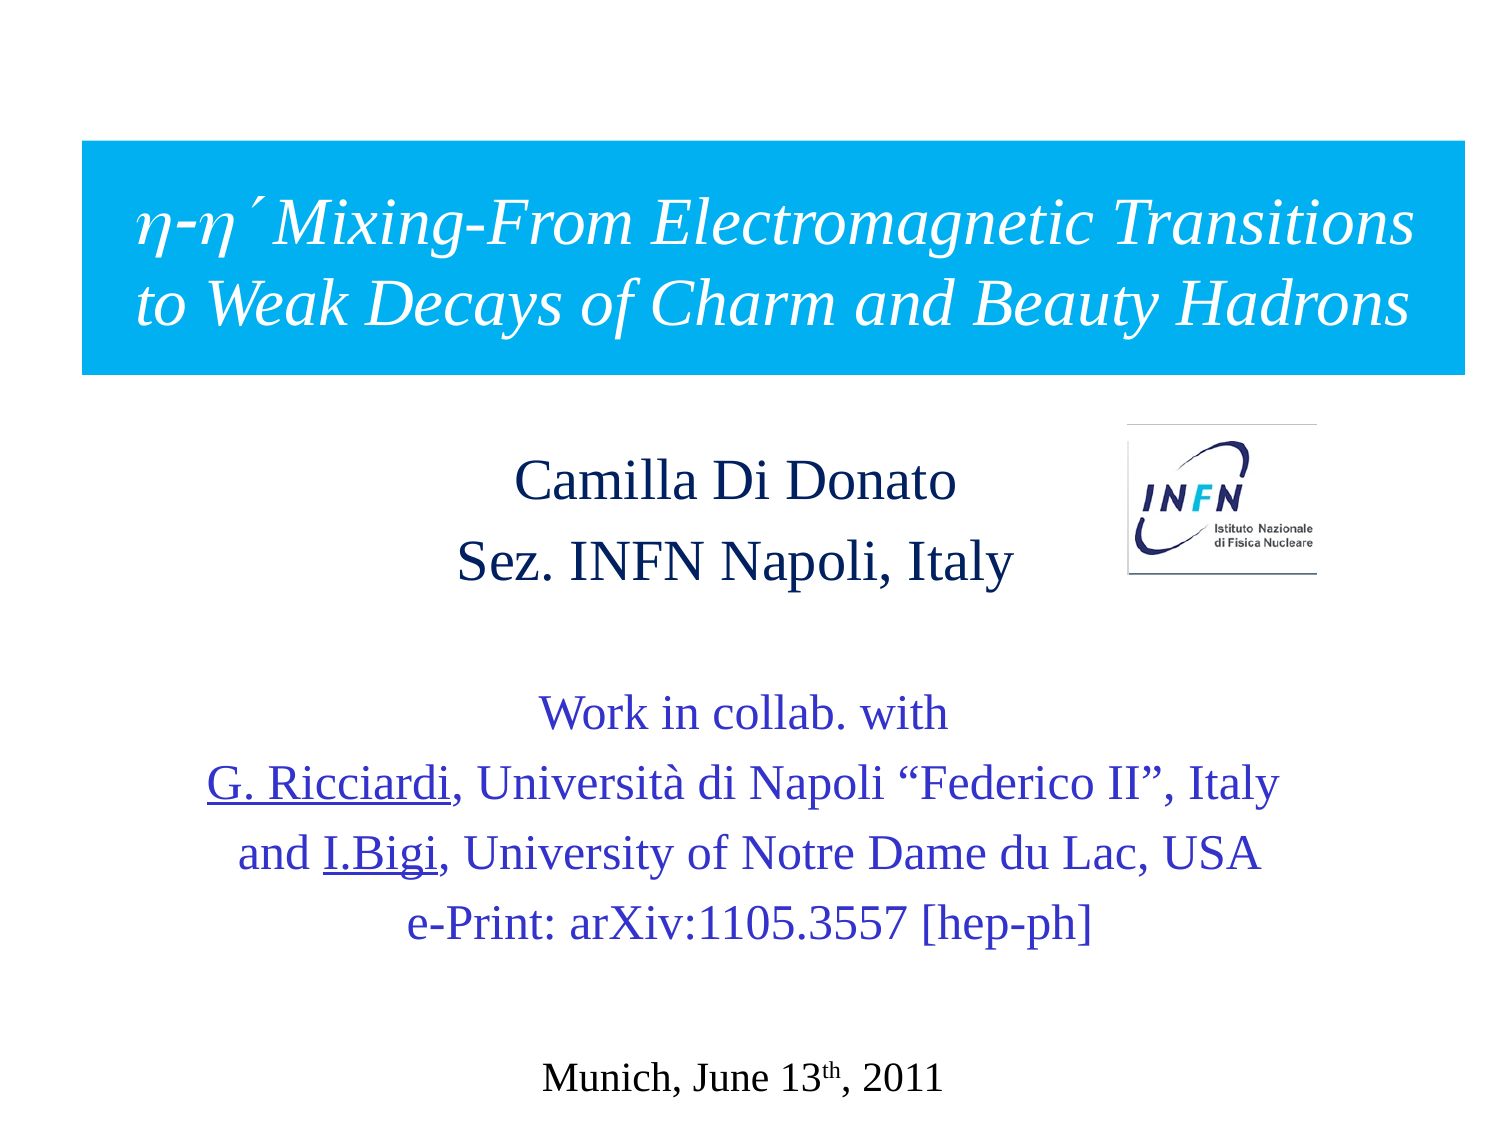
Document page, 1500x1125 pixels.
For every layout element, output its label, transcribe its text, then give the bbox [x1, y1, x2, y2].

picture [1127, 423, 1318, 575]
text_box Munich, June 13th, 2011 [527, 1042, 970, 1108]
title  Mixing-From Electromagnetic Transitions to Weak Decays of Charm and Beauty Hadrons [81, 140, 1466, 376]
subtitle Work in collab. with G. Ricciardi, Università di Napoli “Federico II”, Italy and I.Bigi, University of Notre Dame du Lac, USA e-Print: arXiv:1105.3557 [hep-ph] [40, 671, 1460, 1024]
text_box Camilla Di Donato Sez. INFN Napoli, Italy [210, 433, 1261, 721]
